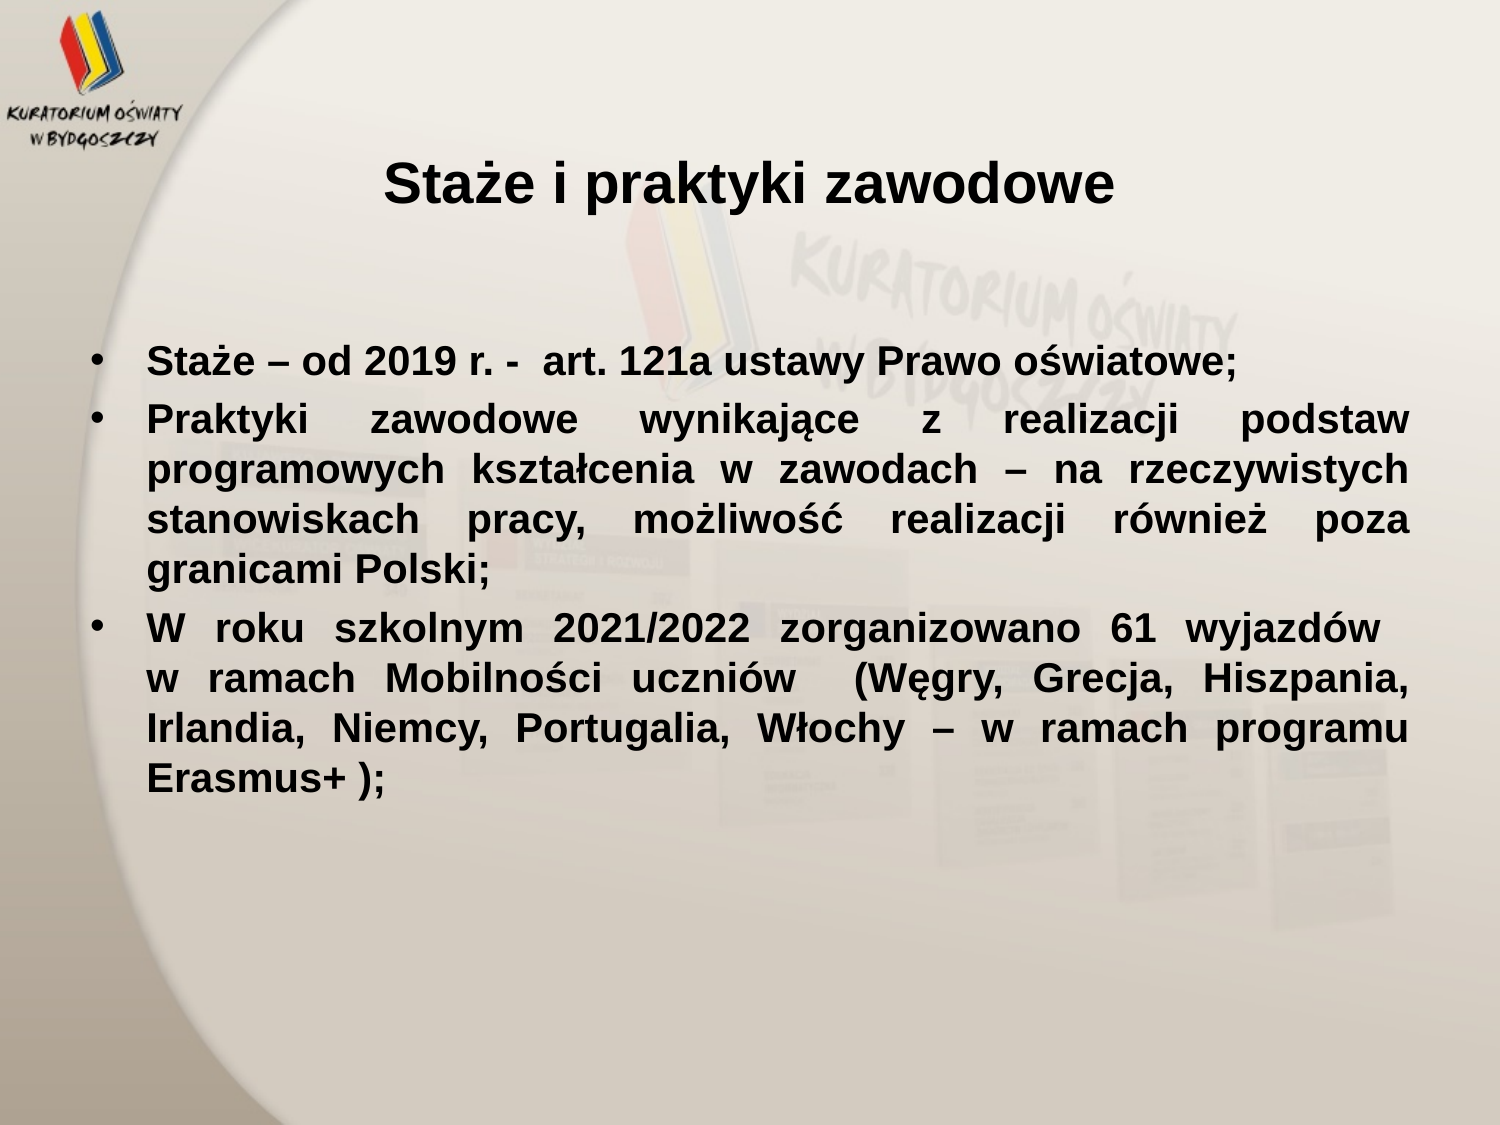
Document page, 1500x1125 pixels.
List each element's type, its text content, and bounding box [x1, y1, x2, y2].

title Staże i praktyki zawodowe [75, 45, 1425, 315]
list Staże – od 2019 r. - art. 121a ustawy Prawo oświatowe; Praktyki zawodowe wynikające z realizacji podstaw programowych kształcenia w zawodach – na rzeczywistych stanowiskach pracy, możliwość realizacji również poza granicami Polski; W roku szkolnym 2021/2022 zorganizowano 61 wyjazdów w ramach Mobilności uczniów (Węgry, Grecja, Hiszpania, Irlandia, Niemcy, Portugalia, Włochy – w ramach programu Erasmus+ ); [75, 326, 1425, 1005]
picture [0, 0, 1500, 1125]
